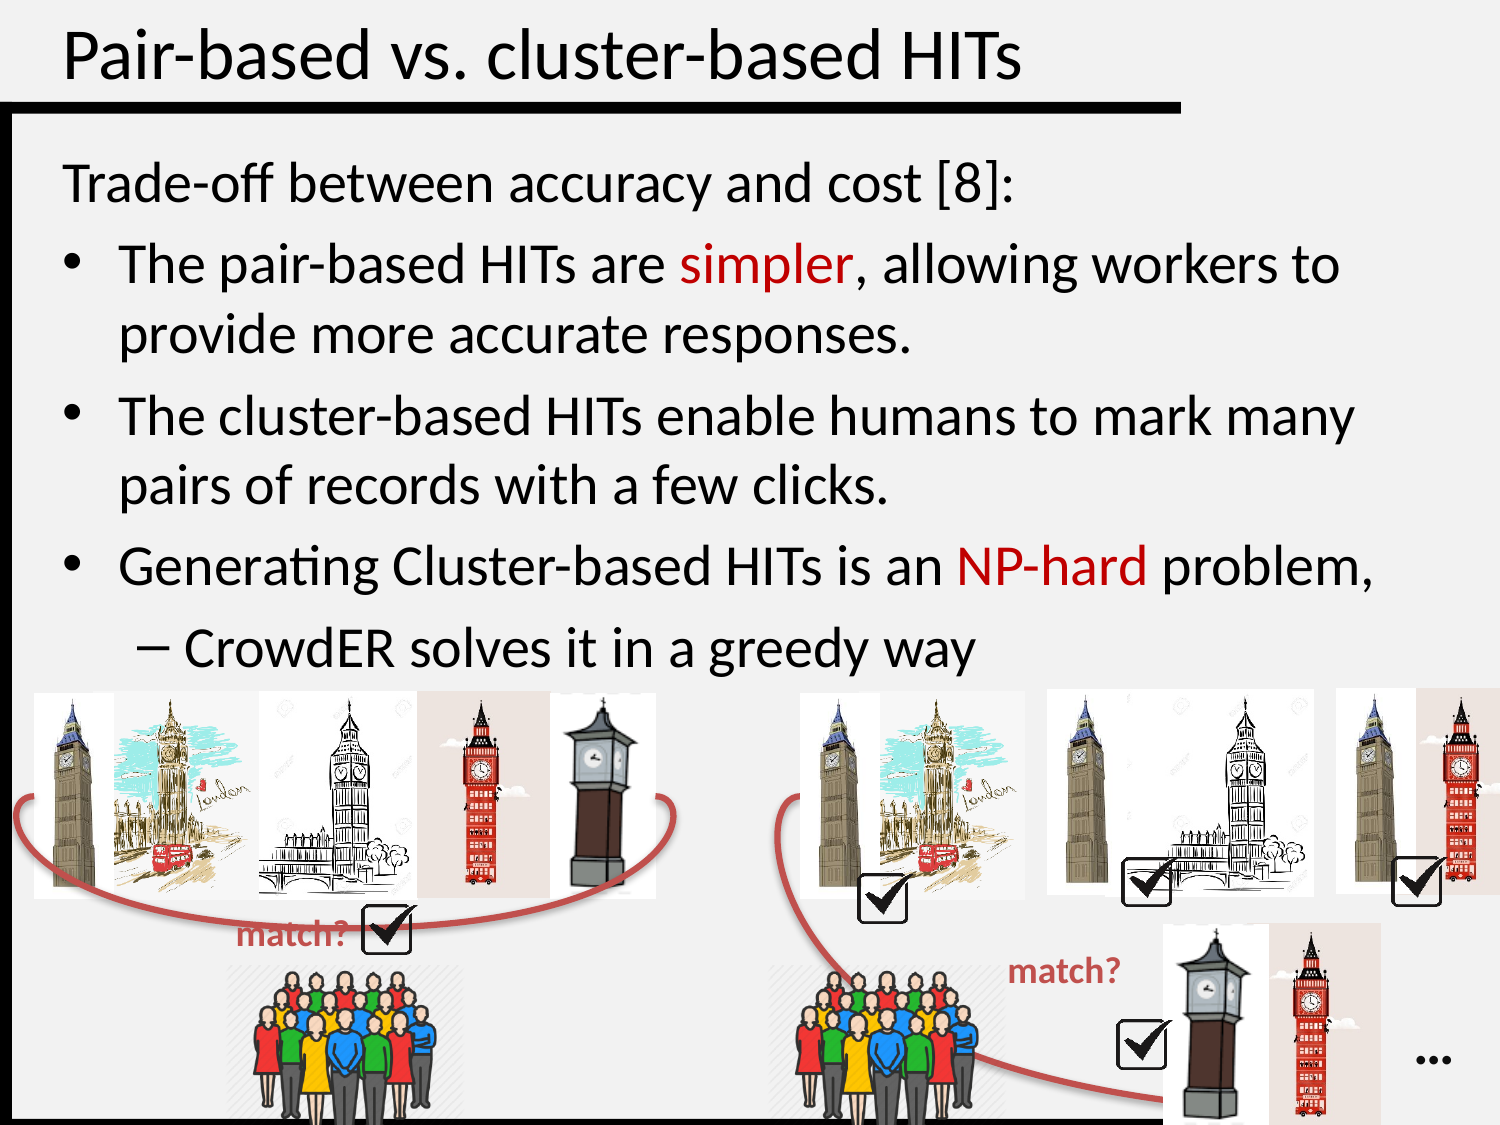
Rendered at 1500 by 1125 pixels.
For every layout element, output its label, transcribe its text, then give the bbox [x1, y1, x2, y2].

picture [1116, 923, 1381, 1125]
picture [361, 904, 418, 956]
list Trade-off between accuracy and cost [8]: The pair-based HITs are simpler, allowing workers to provide more accurate responses. The cluster-based HITs enable humans to mark many pairs of records with a few clicks. Generating Cluster-based HITs is an NP-hard problem, CrowdER solves it in a greedy way [47, 137, 1483, 693]
picture [1336, 687, 1500, 907]
picture [800, 691, 1026, 924]
picture [33, 691, 656, 796]
picture [33, 799, 656, 900]
text_box … [1398, 998, 1471, 1084]
picture [224, 965, 466, 1125]
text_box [973, 623, 1262, 1125]
title Pair-based vs. cluster-based HITs [47, 0, 1500, 102]
picture [766, 965, 1007, 1125]
text_box match? [220, 907, 359, 961]
text_box [1387, 968, 1500, 1125]
picture [1047, 688, 1314, 908]
